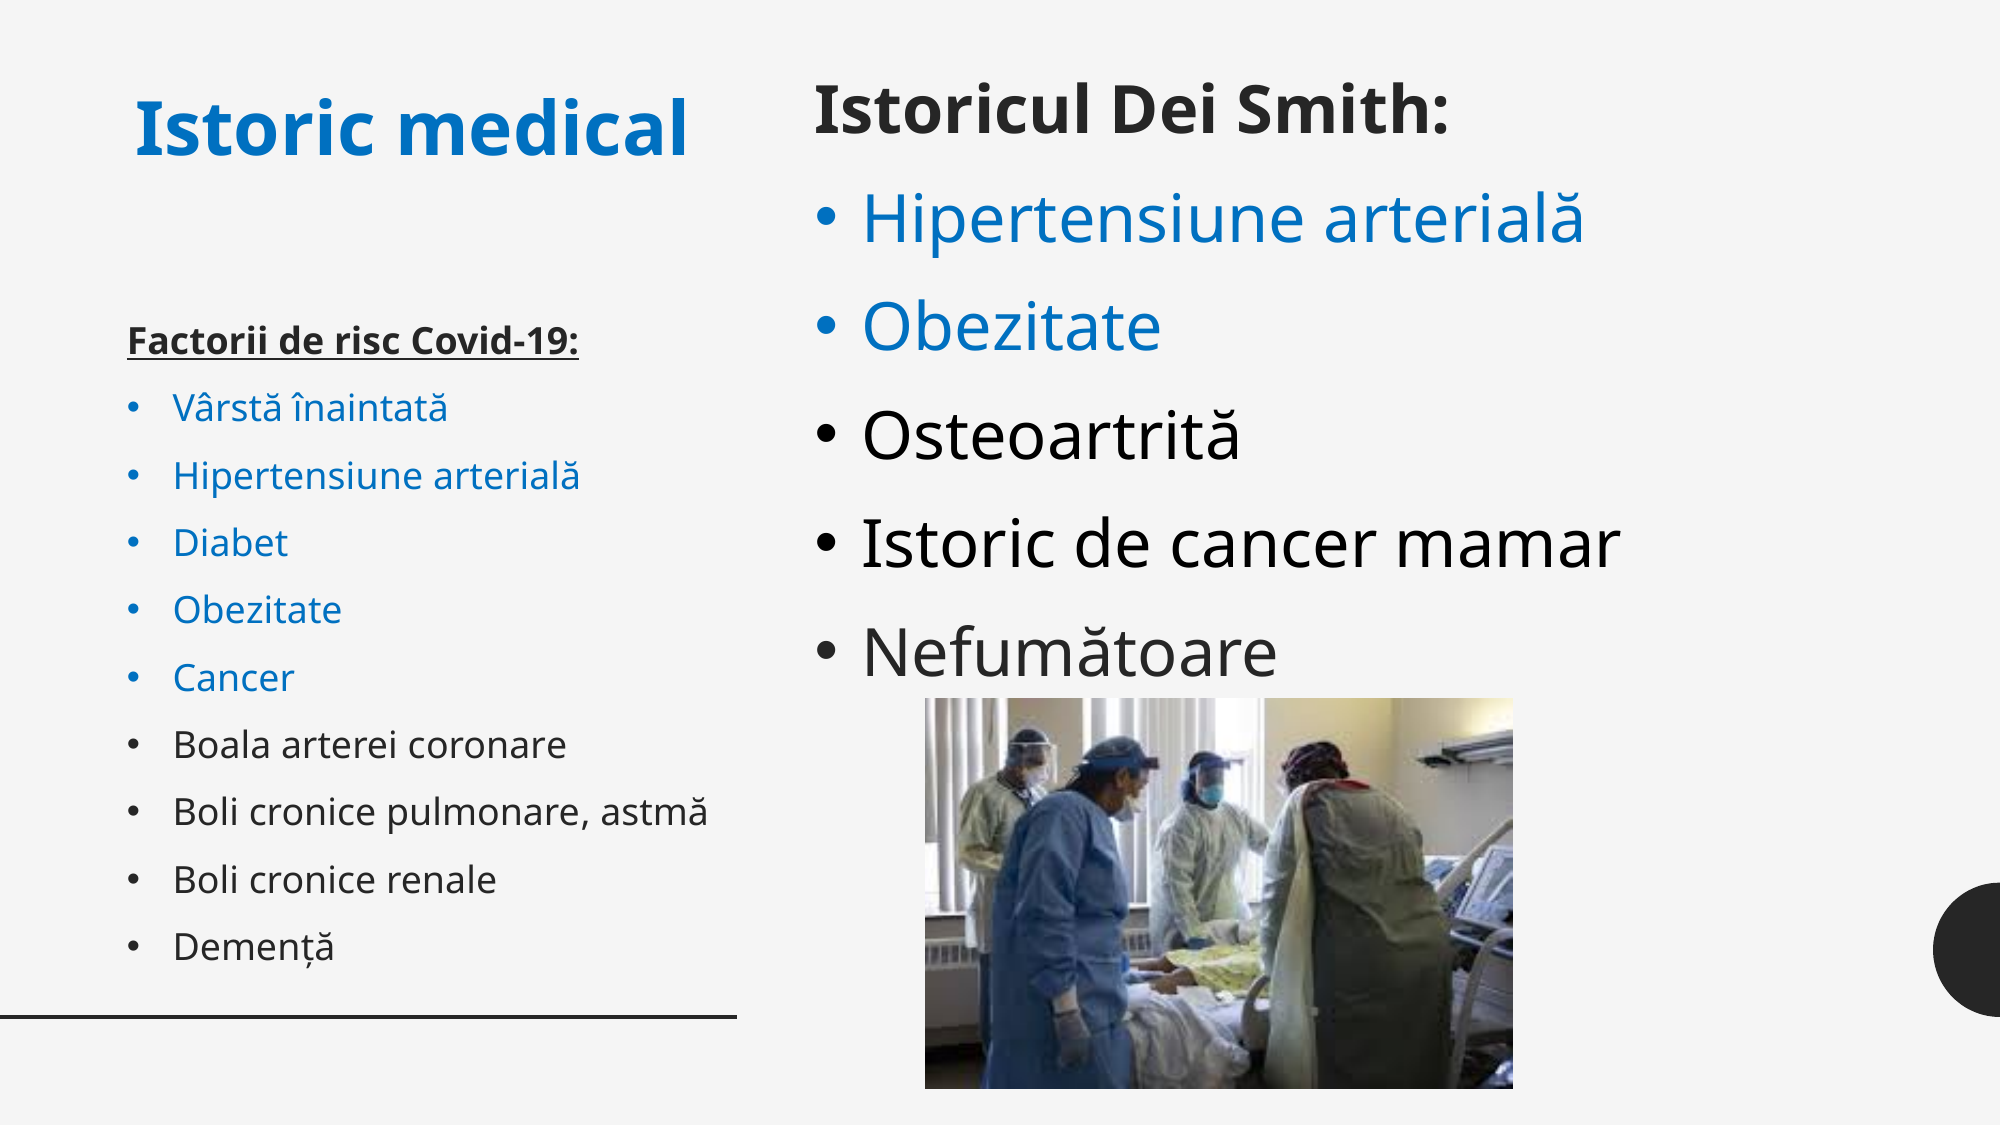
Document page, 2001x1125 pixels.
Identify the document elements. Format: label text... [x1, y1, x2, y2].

picture [924, 698, 1513, 1089]
title Istoric medical [92, 81, 706, 298]
list Factorii de risc Covid-19: Vârstă înaintată Hipertensiune arterială Diabet Obezitate Cancer Boala arterei coronare Boli cronice pulmonare, astmă Boli cronice renale Demență [111, 304, 725, 1012]
list Istoricul Dei Smith: Hipertensiune arterială Obezitate Osteoartrită Istoric de cancer mamar Nefumătoare [799, 50, 1880, 872]
